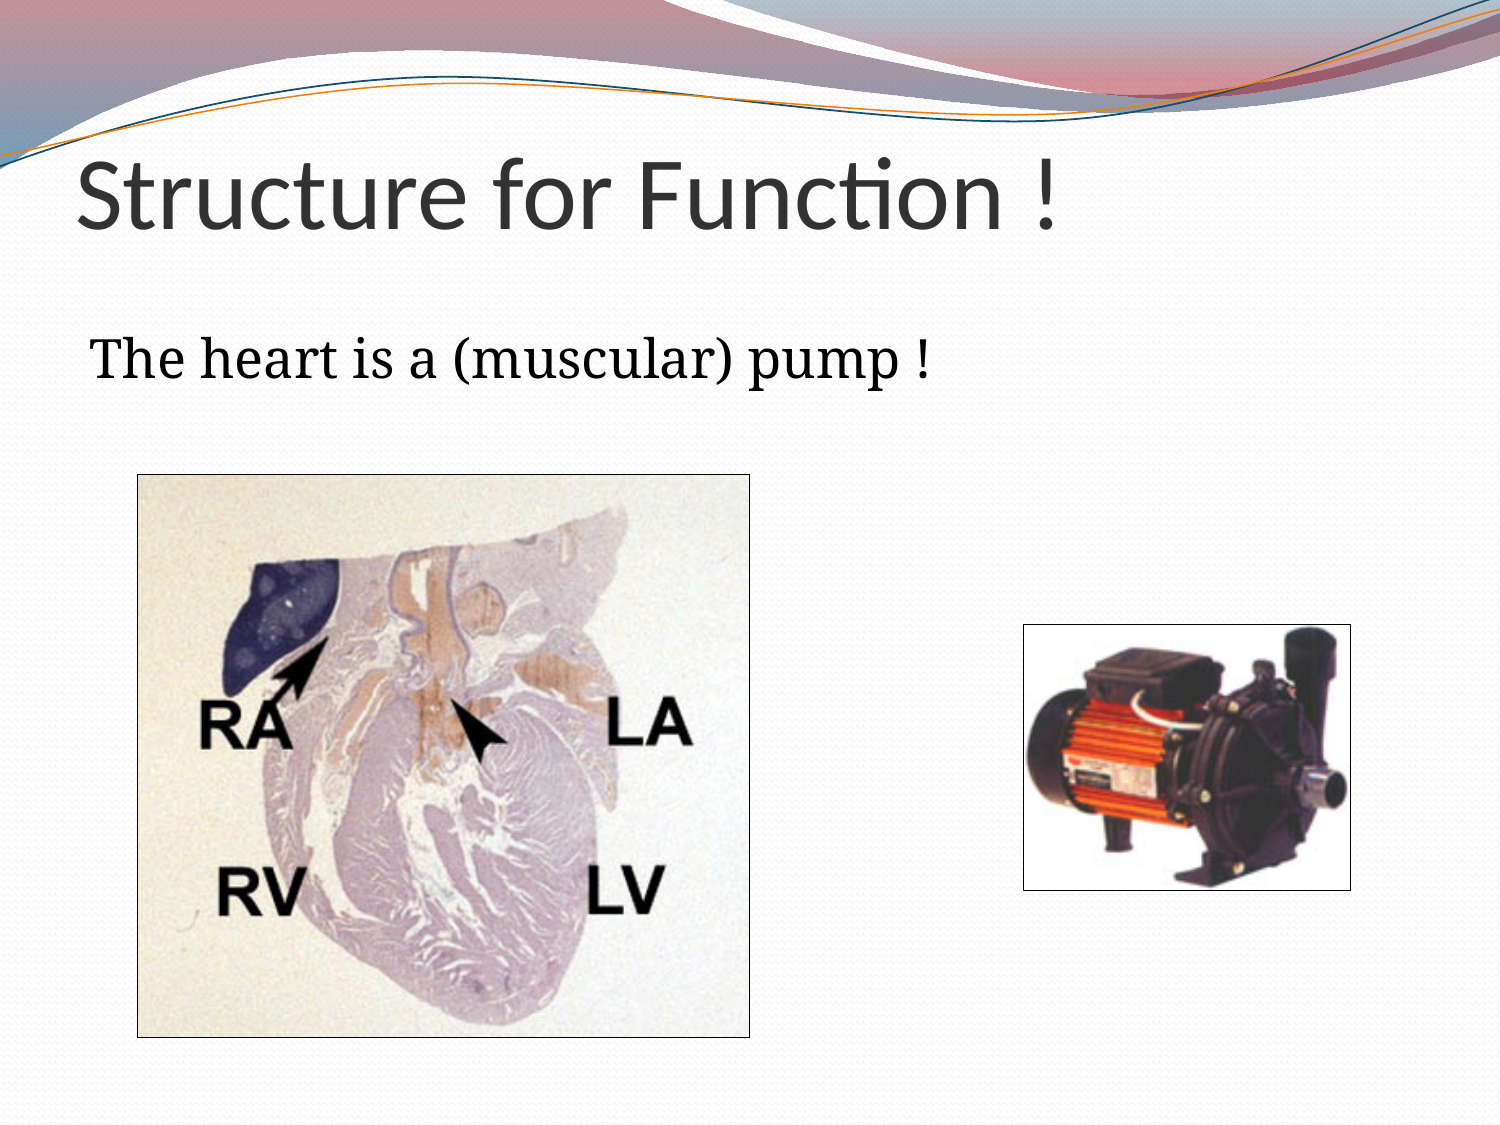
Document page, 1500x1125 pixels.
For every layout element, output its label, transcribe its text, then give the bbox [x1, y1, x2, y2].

title Structure for Function ! [75, 138, 1425, 250]
text_box [74, 0, 1425, 138]
picture [137, 474, 751, 1038]
list The heart is a (muscular) pump ! [75, 317, 1425, 1038]
picture [1023, 624, 1351, 891]
